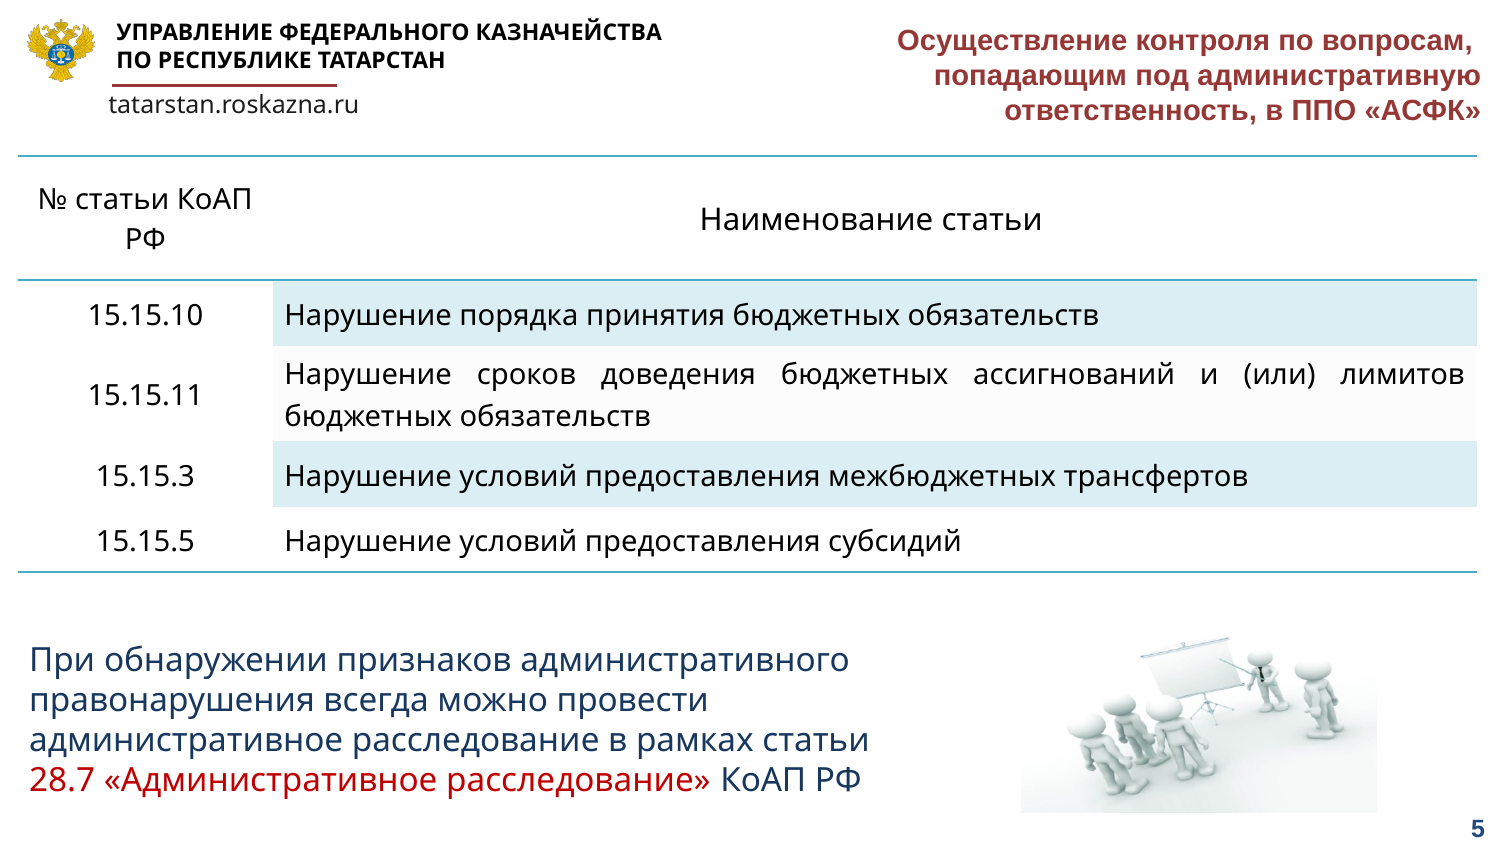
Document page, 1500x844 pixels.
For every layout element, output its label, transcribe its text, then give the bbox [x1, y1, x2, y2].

table_cell 15.15.5 [18, 507, 273, 571]
text_box УПРАВЛЕНИЕ ФЕДЕРАЛЬНОГО КАЗНАЧЕЙСТВА ПО РЕСПУБЛИКЕ ТАТАРСТАН [101, 10, 684, 81]
text_box При обнаружении признаков административного правонарушения всегда можно провести административное расследование в рамках статьи 28.7 «Административное расследование» КоАП РФ [14, 630, 975, 805]
table_cell 15.15.10 [18, 281, 273, 346]
table_cell Нарушение условий предоставления межбюджетных трансфертов [273, 441, 1477, 507]
table_cell 15.15.3 [18, 441, 273, 507]
picture [26, 19, 95, 82]
table_cell Нарушение условий предоставления субсидий [273, 507, 1477, 571]
table_header Наименование статьи [273, 157, 1477, 279]
table_cell Нарушение порядка принятия бюджетных обязательств [273, 281, 1477, 346]
table_cell 15.15.11 [18, 346, 273, 441]
table_cell Нарушение сроков доведения бюджетных ассигнований и (или) лимитов бюджетных обязательств [273, 346, 1477, 441]
text_box tatarstan.roskazna.ru [93, 81, 375, 126]
text_box Осуществление контроля по вопросам, попадающим под административную ответственность, в ППО «АСФК» [797, 13, 1497, 134]
table_header № статьи КоАП РФ [18, 157, 273, 279]
picture [1021, 601, 1377, 813]
text_box 5 [1453, 810, 1500, 844]
